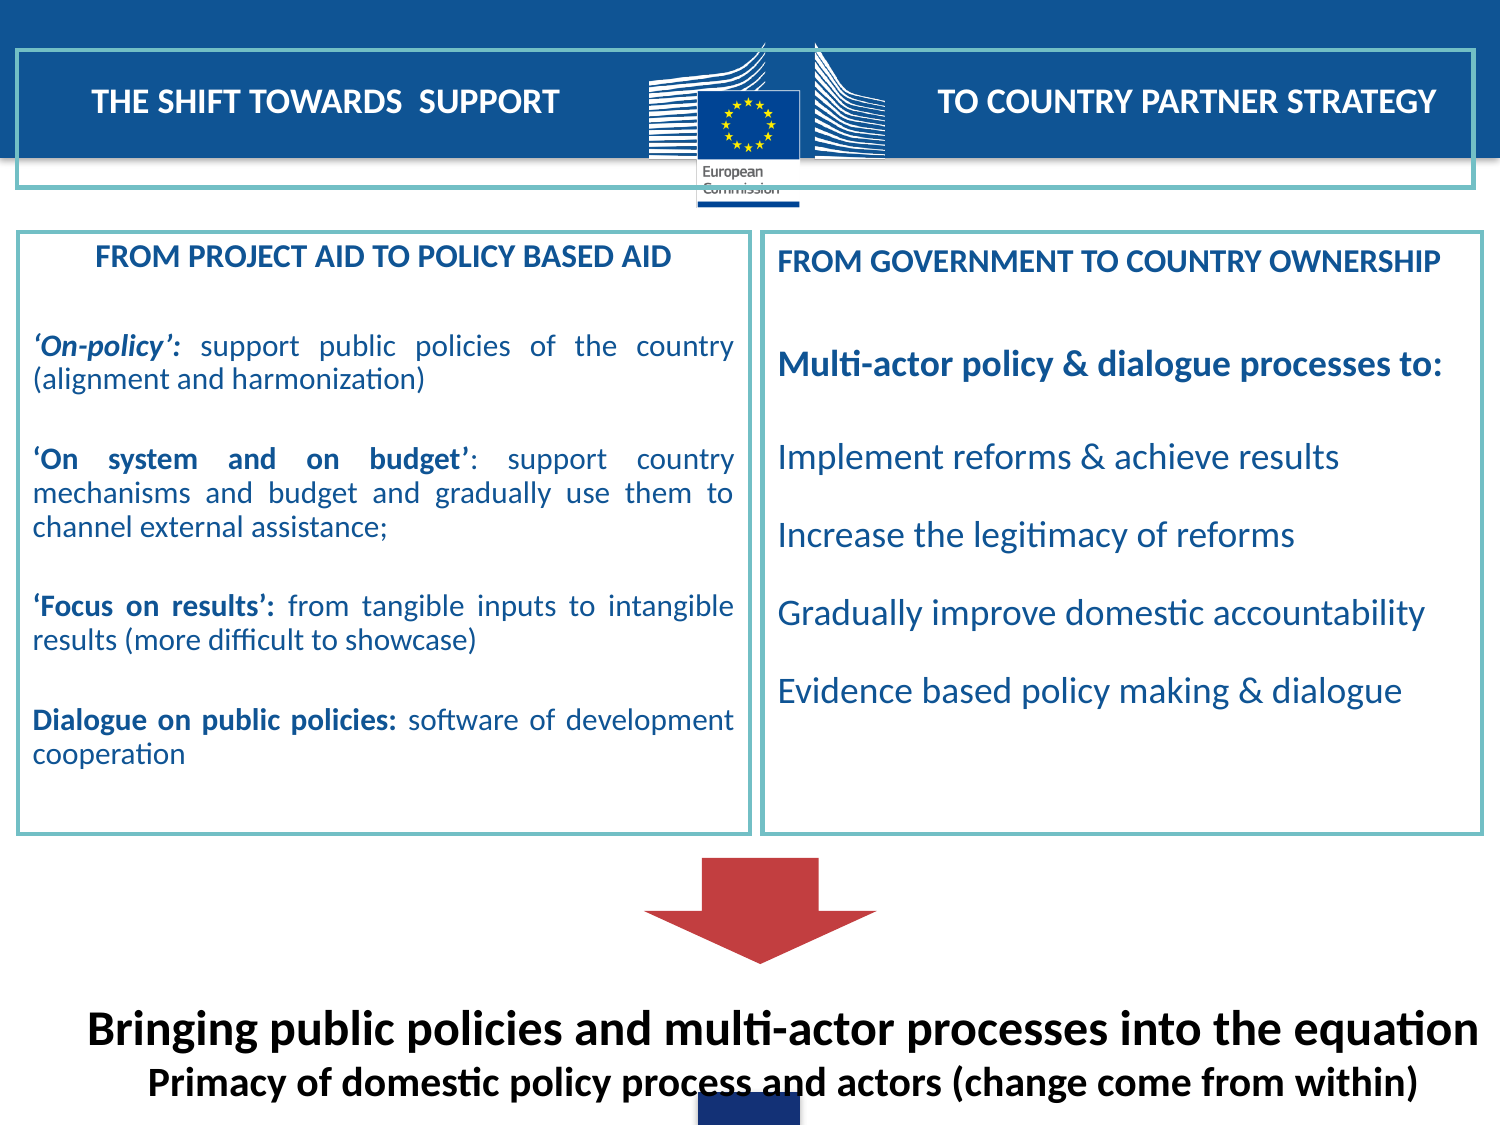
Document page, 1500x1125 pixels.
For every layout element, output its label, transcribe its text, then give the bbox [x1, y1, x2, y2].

picture [649, 42, 885, 49]
list FROM GOVERNMENT TO COUNTRY OWNERSHIP Multi-actor policy & dialogue processes to: Implement reforms & achieve results Increase the legitimacy of reforms Gradually improve domestic accountability Evidence based policy making & dialogue [762, 231, 1483, 835]
text_box [643, 857, 877, 965]
text_box Bringing public policies and multi-actor processes into the equation Primacy of domestic policy process and actors (change come from within) [72, 987, 1496, 1113]
list FROM PROJECT AID TO POLICY BASED AID ‘On-policy’: support public policies of the country (alignment and harmonization) ‘On system and on budget’: support country mechanisms and budget and gradually use them to channel external assistance; ‘Focus on results’: from tangible inputs to intangible results (more difficult to showcase) Dialogue on public policies: software of development cooperation [17, 231, 751, 835]
title THE SHIFT TOWARDS SUPPORT TO COUNTRY PARTNER STRATEGY [16, 49, 1474, 188]
picture [649, 188, 885, 208]
